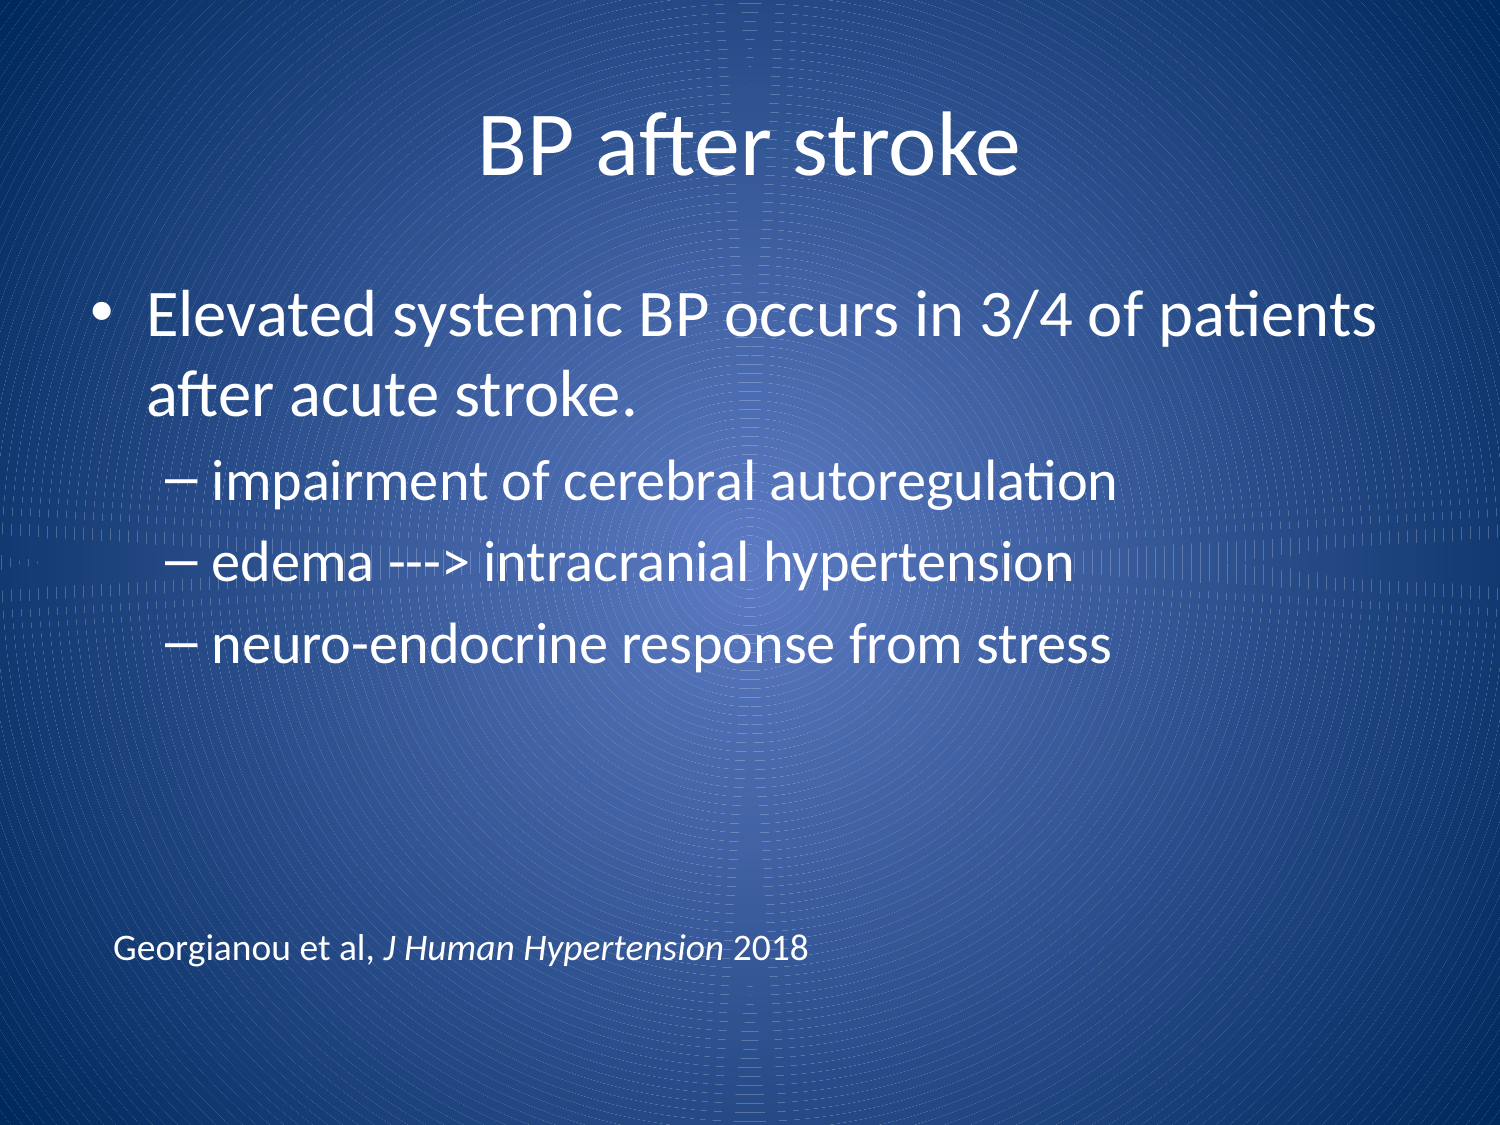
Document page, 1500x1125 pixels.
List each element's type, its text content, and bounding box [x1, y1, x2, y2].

title BP after stroke [75, 45, 1425, 233]
text_box Georgianou et al, J Human Hypertension 2018 [98, 915, 931, 975]
list Elevated systemic BP occurs in 3/4 of patients after acute stroke. impairment of cerebral autoregulation edema ---> intracranial hypertension neuro-endocrine response from stress [75, 262, 1425, 1005]
